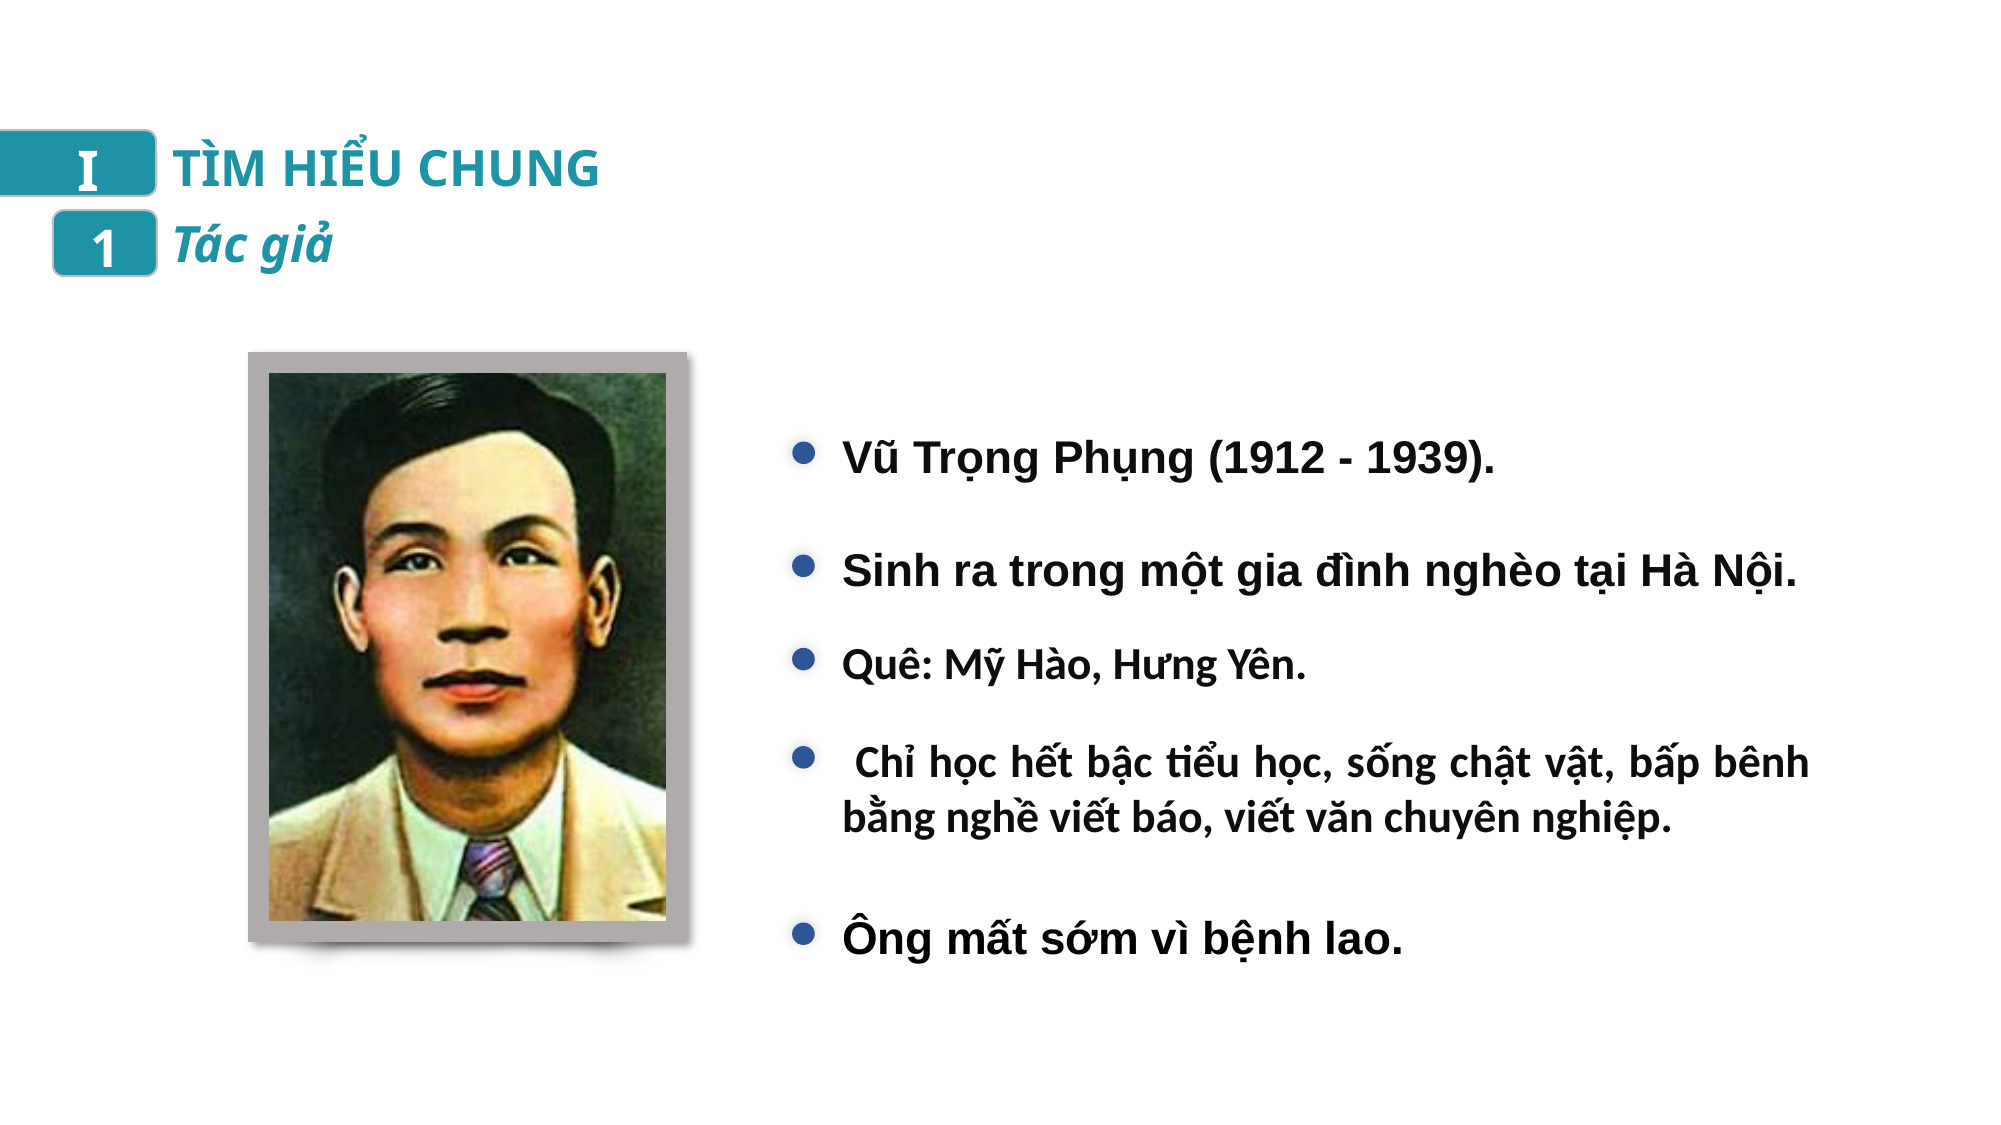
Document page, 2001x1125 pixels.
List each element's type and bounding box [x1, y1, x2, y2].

text_box [792, 901, 1624, 972]
text_box [792, 533, 1825, 604]
text_box [792, 724, 1825, 907]
text_box [52, 205, 426, 287]
text_box [792, 626, 1420, 698]
text_box [792, 420, 1624, 491]
text_box [231, 372, 716, 1002]
text_box [0, 127, 694, 211]
